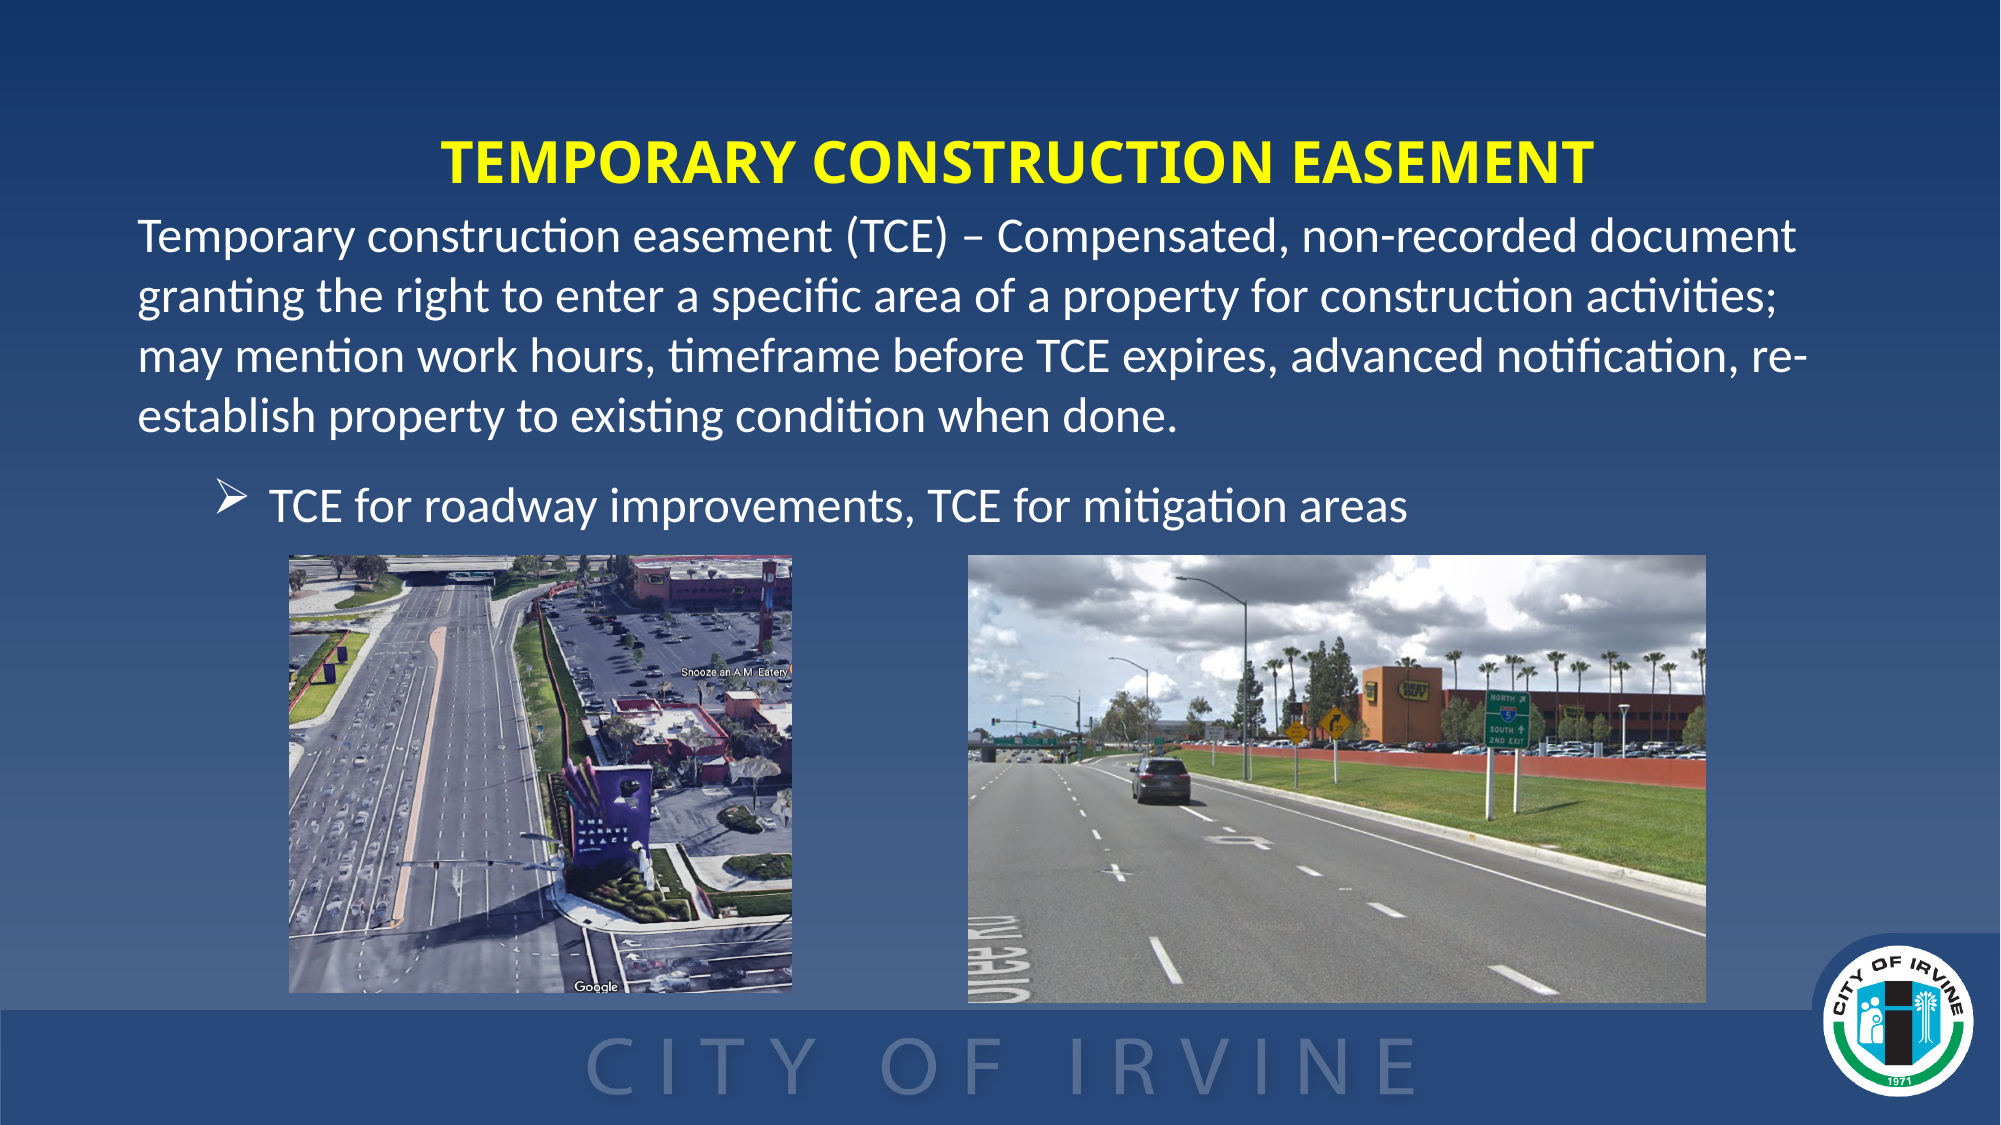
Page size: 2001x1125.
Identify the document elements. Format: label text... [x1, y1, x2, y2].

picture [0, 0, 2001, 1125]
text_box Temporary construction easement (TCE) – Compensated, non-recorded document granting the right to enter a specific area of a property for construction activities; may mention work hours, timeframe before TCE expires, advanced notification, re-establish property to existing condition when done. TCE for roadway improvements, TCE for mitigation areas [122, 195, 1825, 601]
text_box TEMPORARY CONSTRUCTION EASEMENT [230, 122, 1717, 195]
